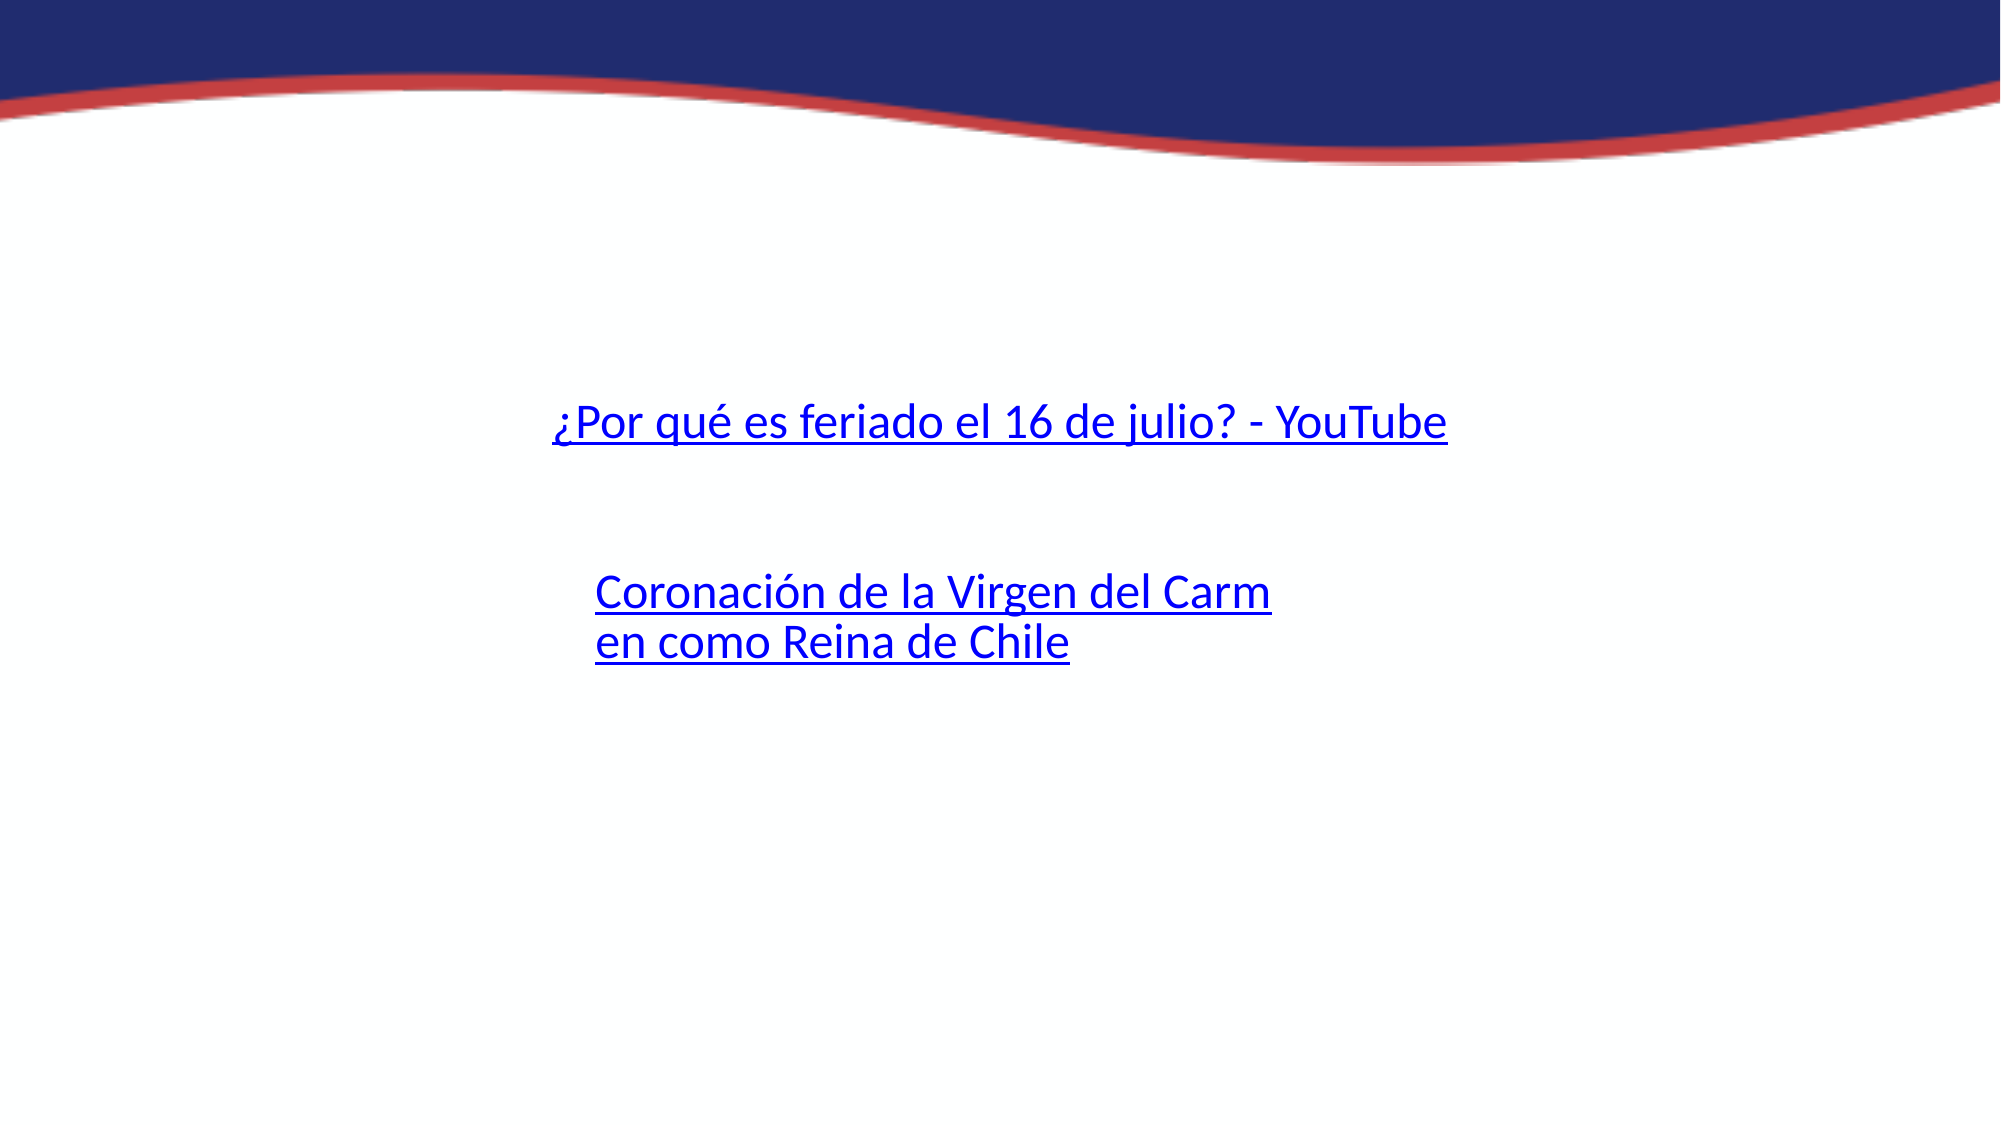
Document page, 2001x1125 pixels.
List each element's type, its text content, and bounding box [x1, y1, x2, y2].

text_box Coronación de la Virgen del Carmen como Reina de Chile [580, 543, 1304, 667]
text_box ¿Por qué es feriado el 16 de julio? - YouTube [425, 373, 1575, 563]
picture [0, 0, 2001, 166]
